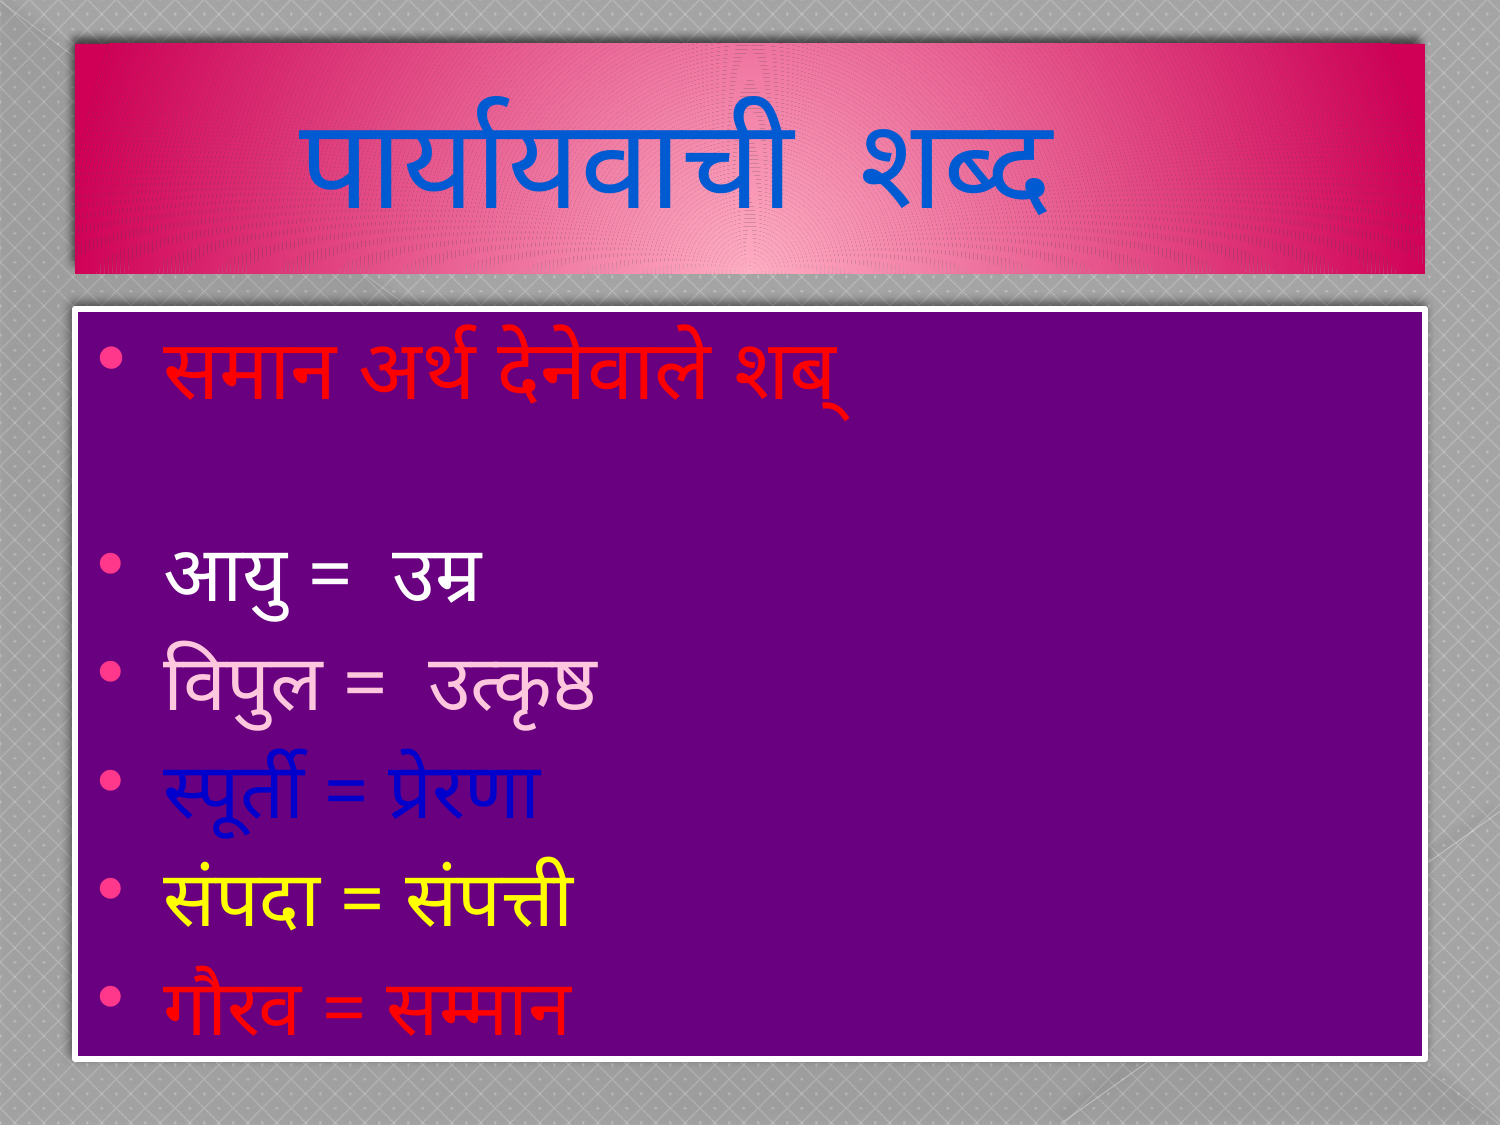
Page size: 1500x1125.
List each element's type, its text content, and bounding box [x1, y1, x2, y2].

list समान अर्थ देनेवाले शब्दxxÉसमअर्थ देनेवाले शब्द आयु = उम्र विपुल = उत्कृष्ठ स्पूर्ती = प्रेरणा संपदा = संपत्ती गौरव = सम्मान [72, 306, 1428, 1062]
title पार्यायवाची शब्द [75, 43, 1425, 274]
